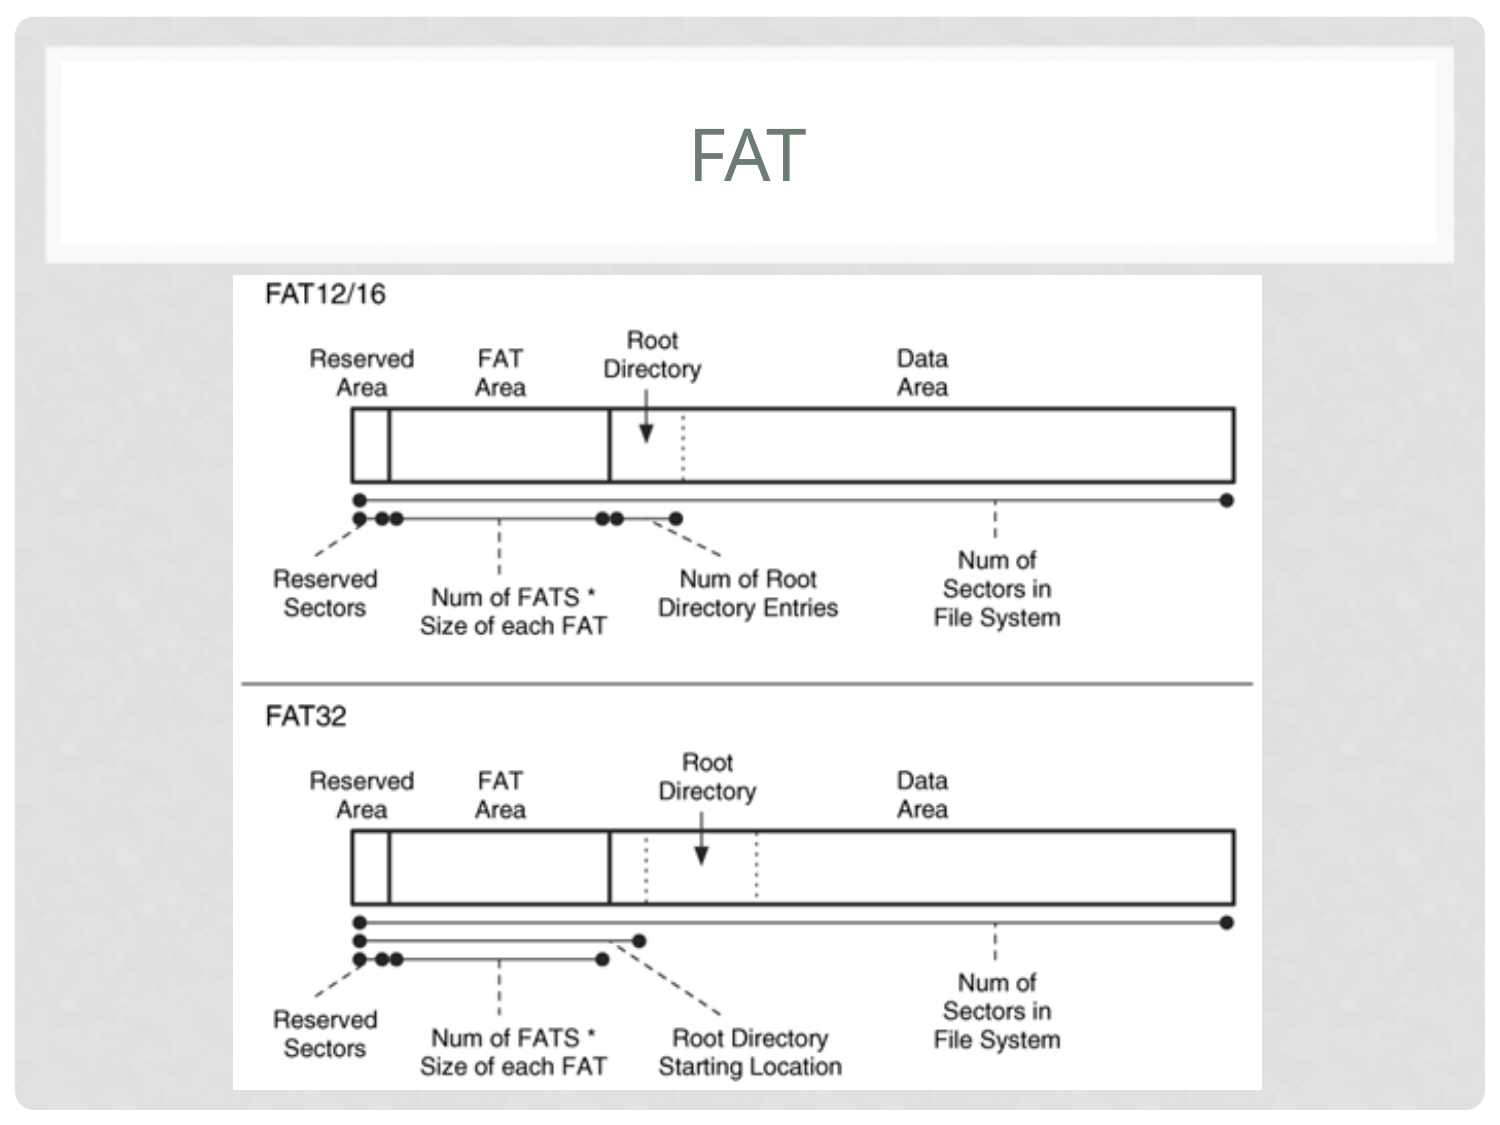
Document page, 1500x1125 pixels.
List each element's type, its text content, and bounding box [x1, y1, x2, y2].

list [233, 275, 1262, 1090]
title FAT [69, 66, 1425, 238]
